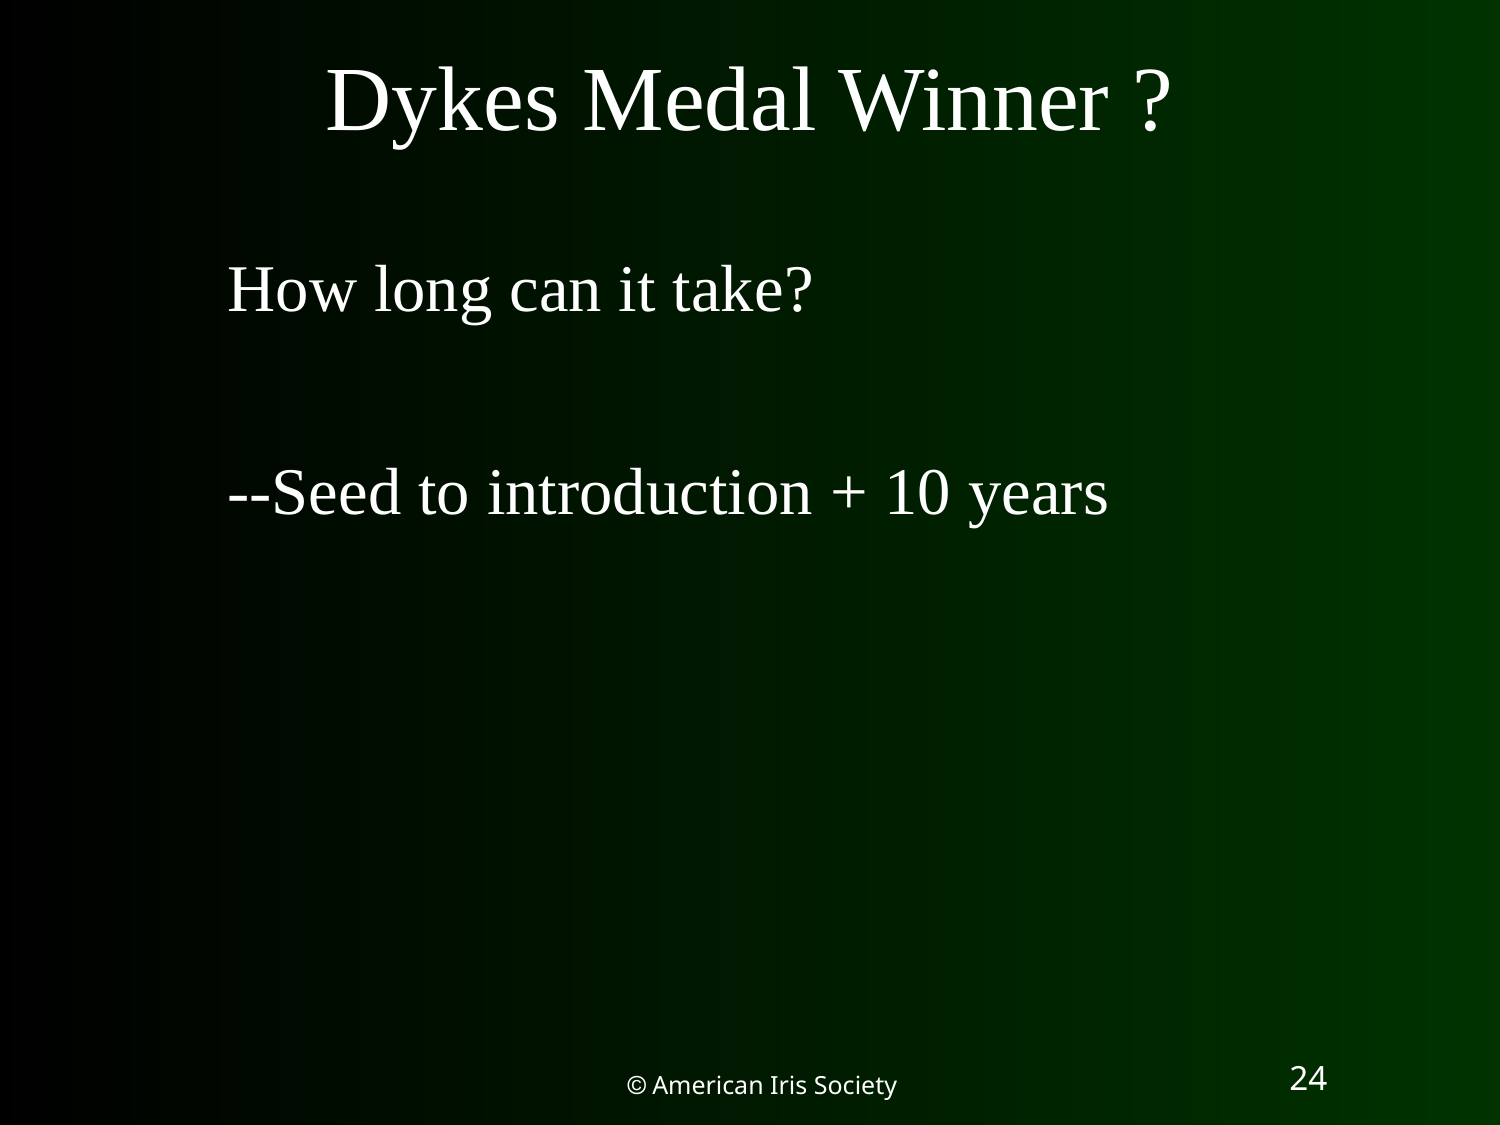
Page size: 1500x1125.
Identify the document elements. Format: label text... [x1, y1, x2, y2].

title Dykes Medal Winner ? [112, 0, 1388, 188]
subtitle How long can it take? --Seed to introduction + 10 years [212, 237, 1375, 913]
text_box  American Iris Society [525, 1062, 1000, 1100]
text_box 24 [1274, 1049, 1467, 1110]
